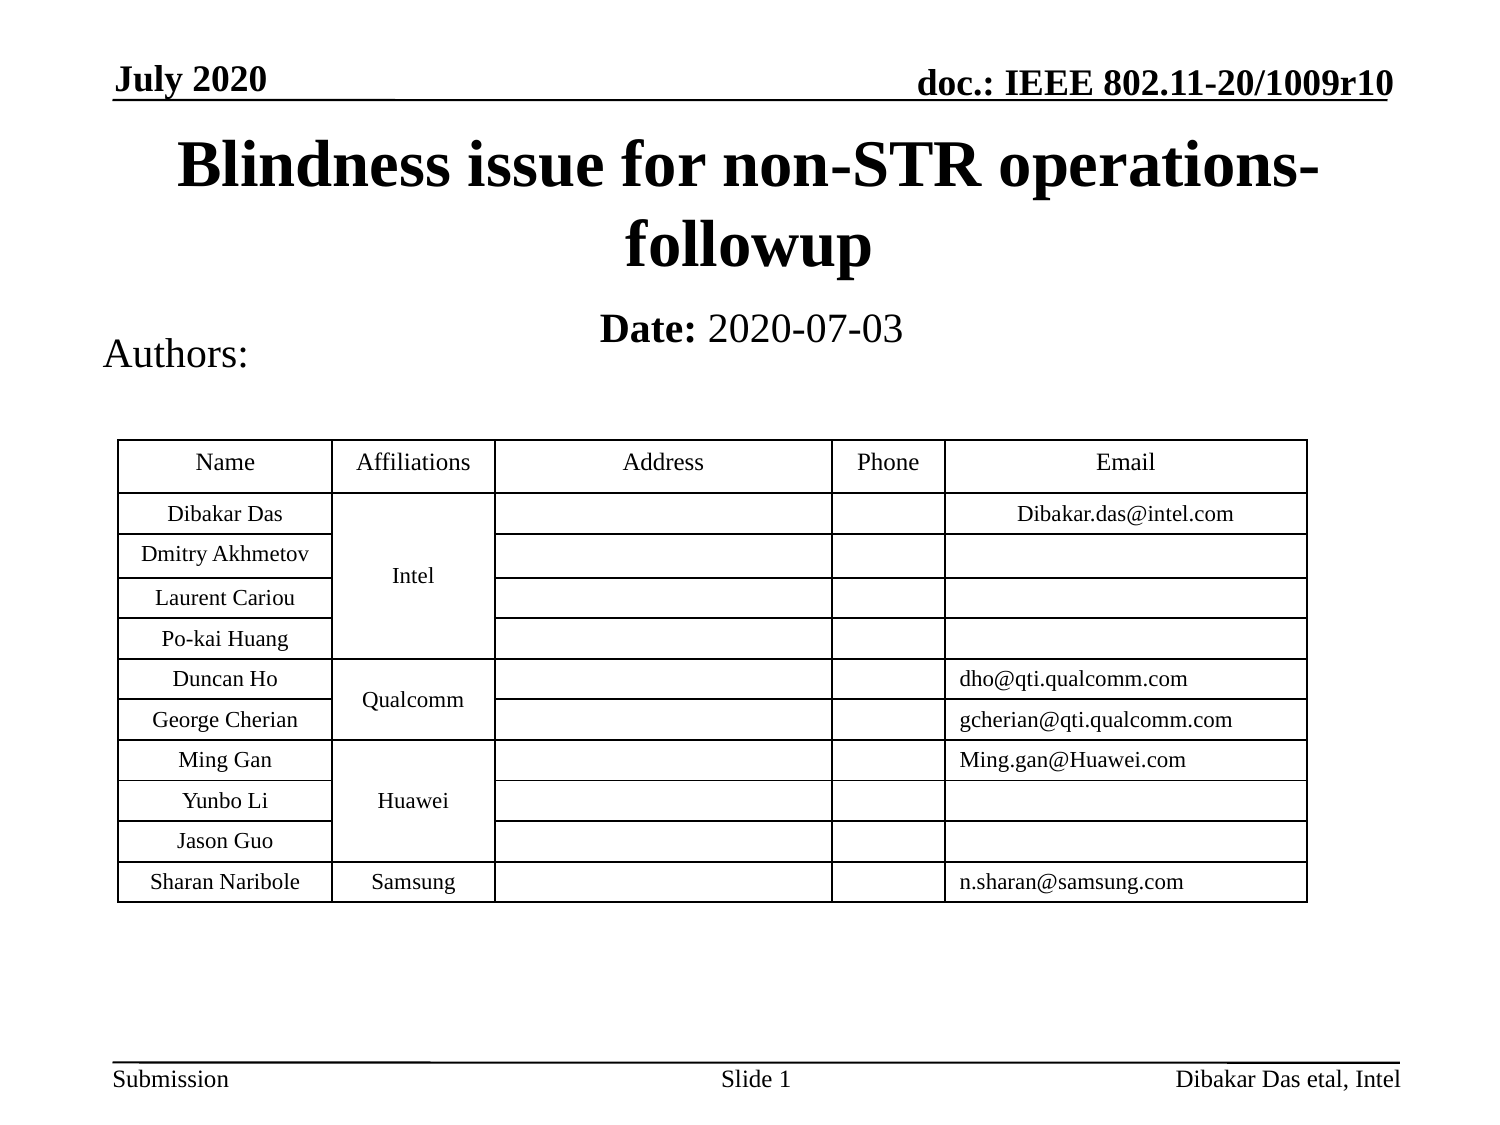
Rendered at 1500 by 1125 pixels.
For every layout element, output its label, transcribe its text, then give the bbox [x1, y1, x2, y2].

table_cell [496, 700, 831, 739]
table_cell [833, 579, 944, 617]
table_cell [833, 660, 944, 698]
table_cell dho@qti.qualcomm.com [946, 660, 1306, 698]
table_cell [946, 619, 1306, 658]
table_cell [946, 579, 1306, 617]
table_cell George Cherian [119, 700, 331, 739]
table_cell [946, 781, 1306, 820]
table_cell Qualcomm [333, 660, 494, 739]
table_cell [946, 822, 1306, 861]
table_cell gcherian@qti.qualcomm.com [946, 700, 1306, 739]
table_cell [833, 822, 944, 861]
slide_number Slide 1 [712, 1061, 800, 1123]
table_cell [496, 781, 831, 820]
table_cell [833, 781, 944, 820]
table_cell [833, 863, 944, 901]
table_cell [496, 741, 831, 780]
table_cell Yunbo Li [119, 781, 331, 820]
table_cell Duncan Ho [119, 660, 331, 698]
table_cell Ming Gan [119, 741, 331, 780]
table_cell [496, 535, 831, 577]
table_cell Intel [333, 494, 494, 658]
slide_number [114, 54, 493, 100]
table_header Affiliations [333, 441, 494, 492]
table_cell [833, 535, 944, 577]
table_cell [833, 619, 944, 658]
table_cell [496, 822, 831, 861]
table_cell Huawei [333, 741, 494, 861]
table_cell [833, 741, 944, 780]
table_cell n.sharan@samsung.com [946, 863, 1306, 901]
table_header Email [946, 441, 1306, 492]
table_cell [496, 579, 831, 617]
table_cell Jason Guo [119, 822, 331, 861]
table_cell [496, 863, 831, 901]
table_cell Dibakar Das [119, 494, 331, 533]
table_cell Samsung [333, 863, 494, 901]
list Date: 2020-07-03 [114, 293, 1390, 359]
table_header Address [496, 441, 831, 492]
table_cell [496, 660, 831, 698]
table_cell Ming.gan@Huawei.com [946, 741, 1306, 780]
table_cell Laurent Cariou [119, 579, 331, 617]
text_box Authors: [87, 318, 325, 381]
table_cell Dmitry Akhmetov [119, 535, 331, 577]
table_cell [833, 494, 944, 533]
table_cell [833, 700, 944, 739]
footer Dibakar Das etal, Intel [902, 1061, 1402, 1093]
table_cell Sharan Naribole [119, 863, 331, 901]
table_cell [946, 535, 1306, 577]
table_header Phone [833, 441, 944, 492]
table_cell [496, 494, 831, 533]
title Blindness issue for non-STR operations-followup [112, 112, 1388, 288]
table_cell Po-kai Huang [119, 619, 331, 658]
table_cell Dibakar.das@intel.com [946, 494, 1306, 533]
table_header Name [119, 441, 331, 492]
table_cell [496, 619, 831, 658]
